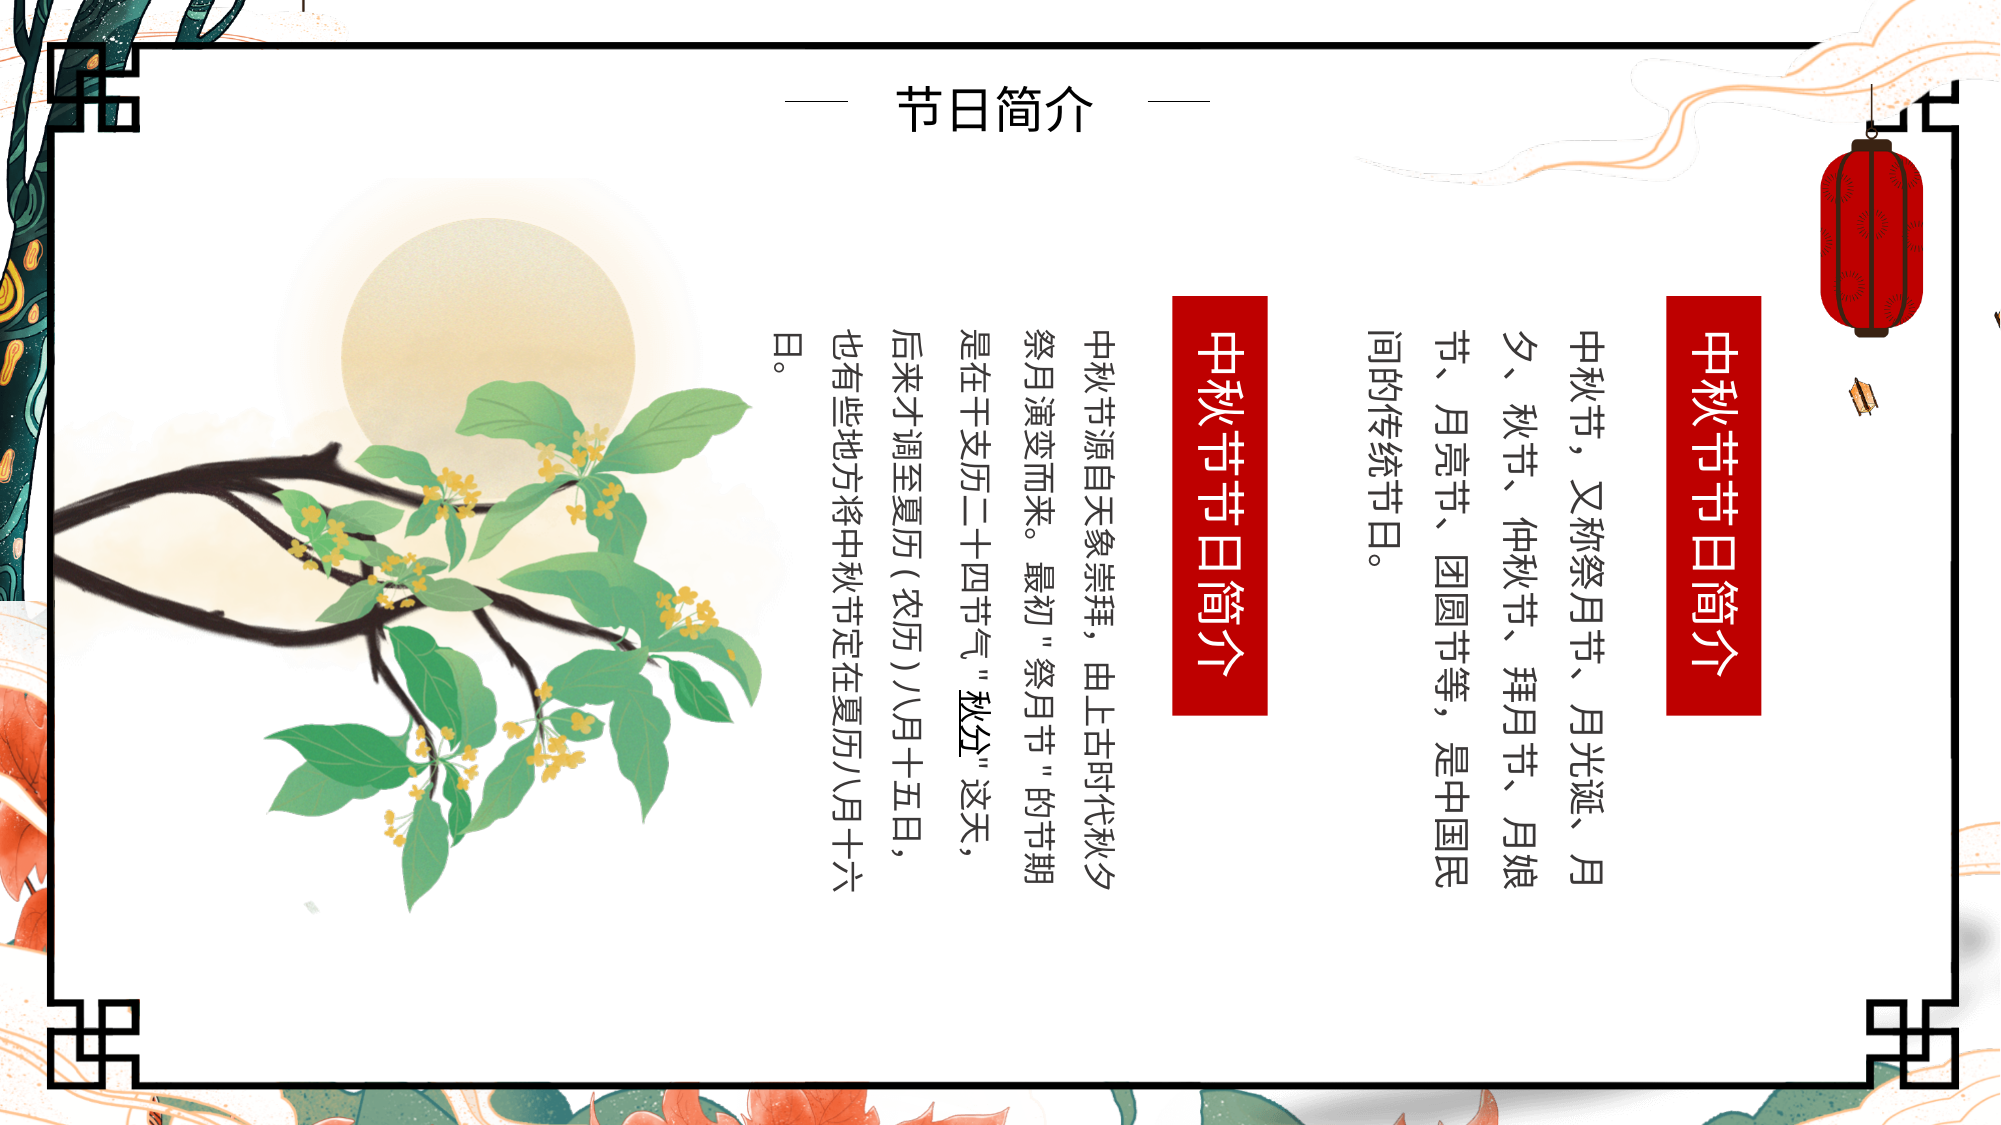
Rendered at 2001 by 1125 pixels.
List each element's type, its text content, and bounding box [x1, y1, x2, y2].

picture [0, 0, 2001, 1125]
text_box 中秋节节日简介 [1663, 313, 1754, 854]
text_box 中秋节，又称祭月节、月光诞、月夕、秋节、仲秋节、拜月节、月娘节、月亮节、团圆节等，是中国民间的传统节日。 [1338, 313, 1642, 914]
text_box [1171, 295, 1269, 717]
text_box 中秋节节日简介 [1169, 313, 1261, 854]
text_box 中秋节源自天象崇拜，由上古时代秋夕祭月演变而来。最初"祭月节"的节期是在干支历二十四节气"秋分"这天，后来才调至夏历(农历)八月十五日，也有些地方将中秋节定在夏历八月十六日。 [1000, 313, 1149, 914]
text_box [1665, 295, 1763, 717]
